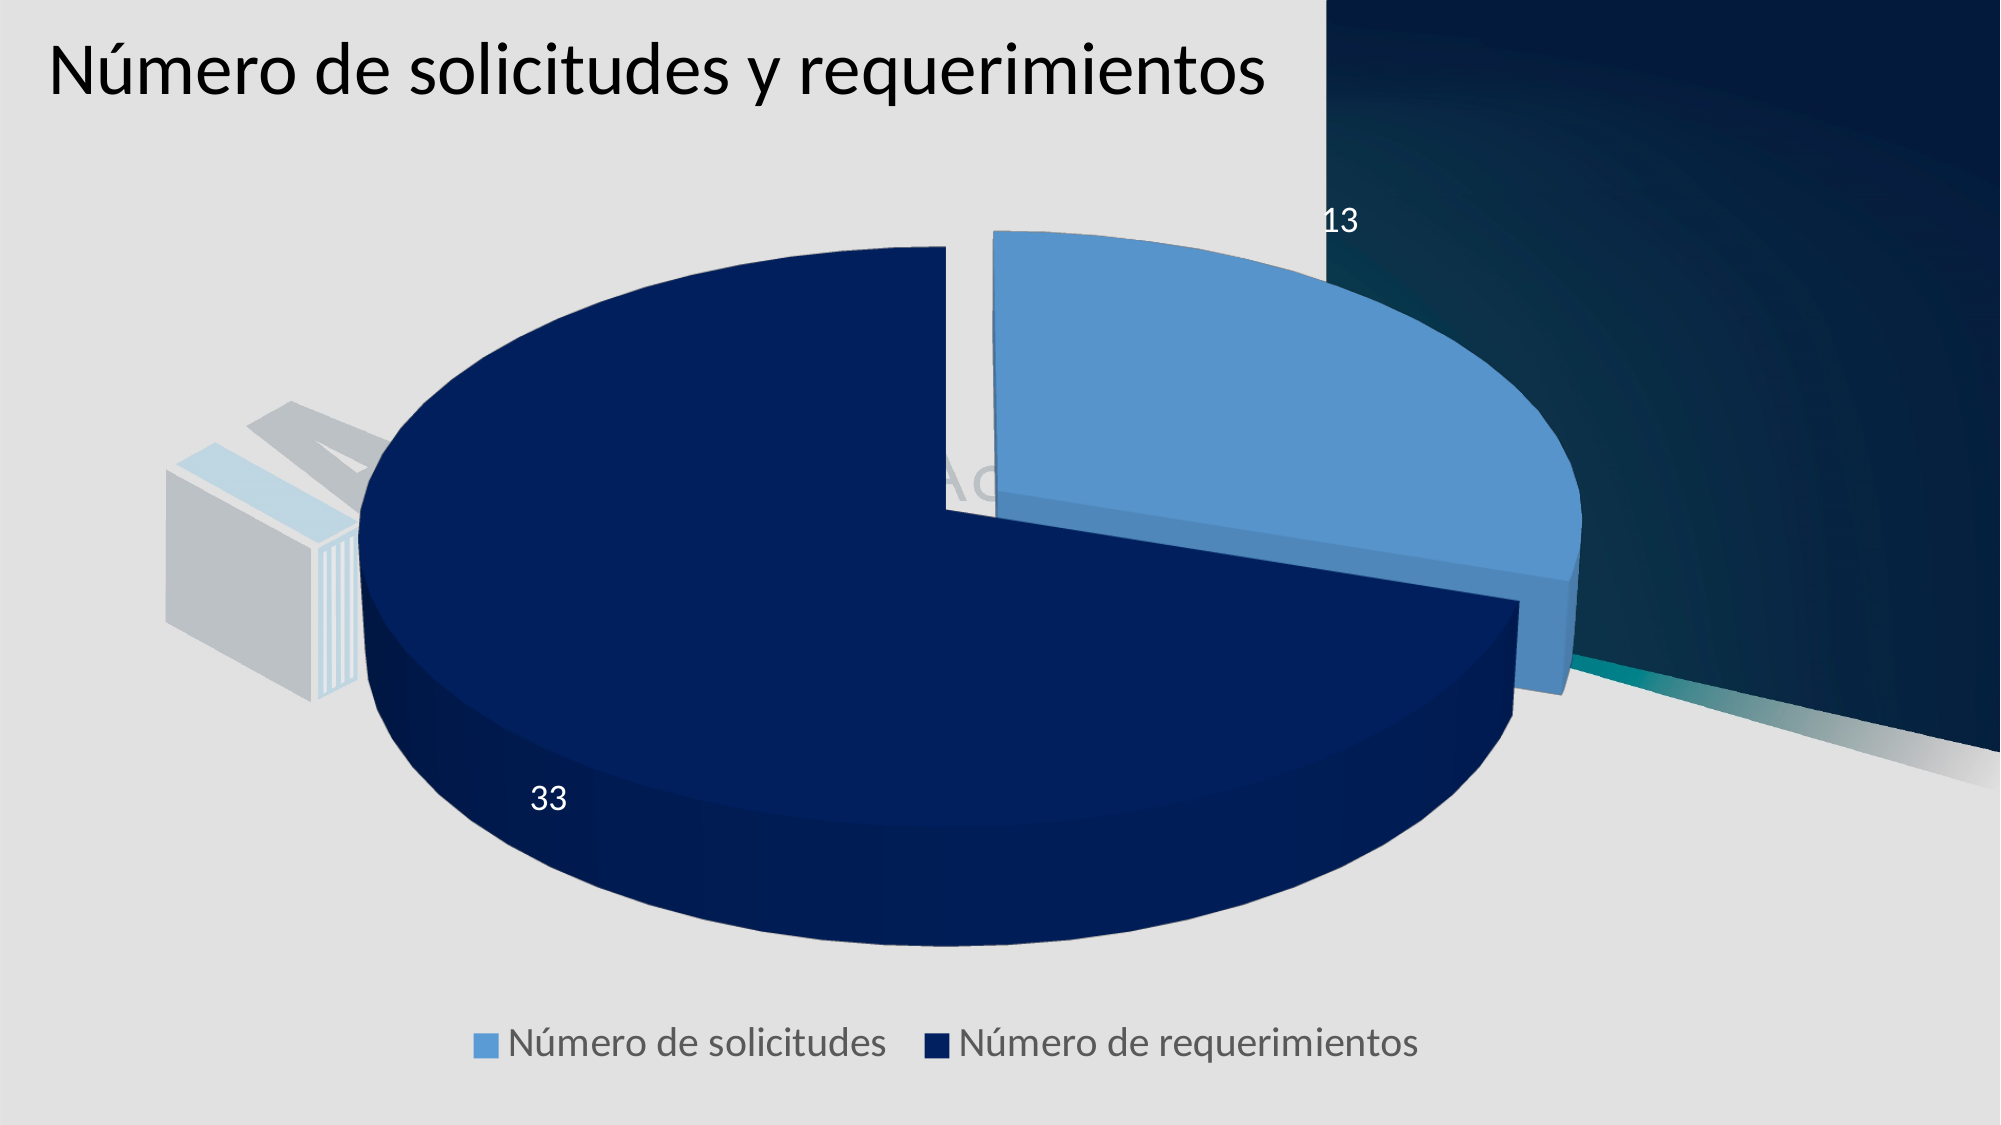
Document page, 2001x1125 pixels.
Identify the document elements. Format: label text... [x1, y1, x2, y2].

text_box Número de solicitudes y requerimientos [0, 11, 1456, 117]
picture [0, 0, 2000, 1125]
chart [149, 193, 1744, 1076]
